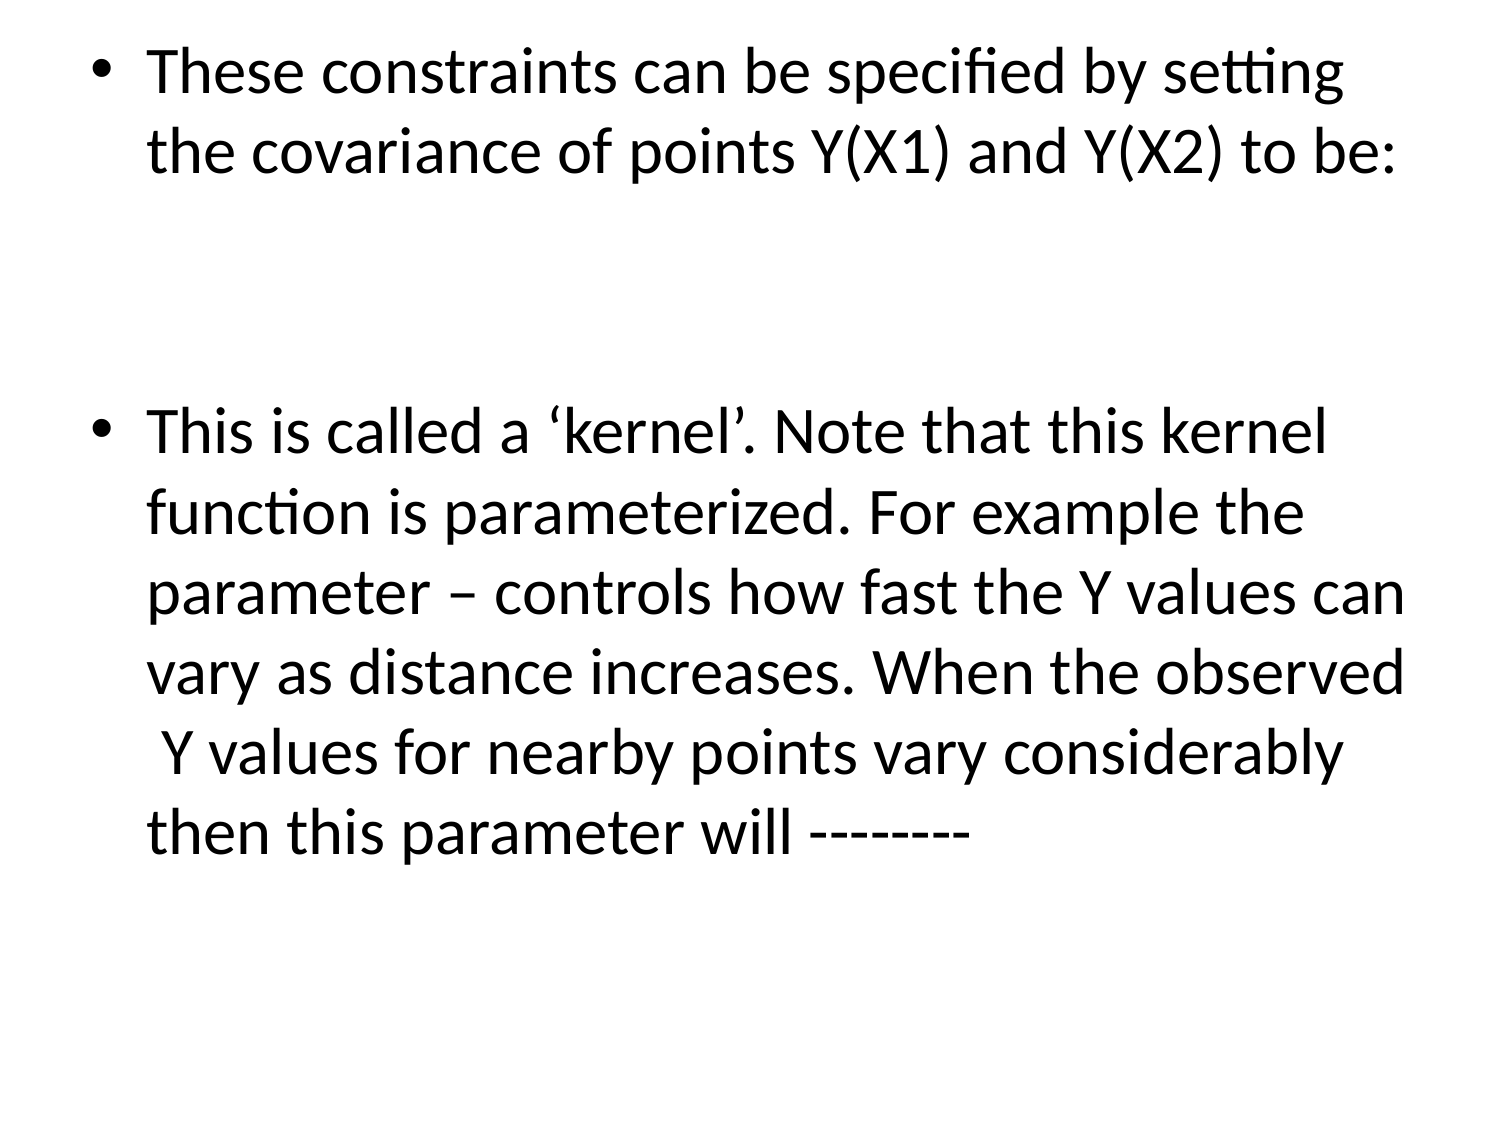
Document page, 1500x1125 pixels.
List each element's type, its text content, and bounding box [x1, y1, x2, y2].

list These constraints can be specified by setting the covariance of points Y(X1) and Y(X2) to be: This is called a ‘kernel’. Note that this kernel function is parameterized. For example the parameter – controls how fast the Y values can vary as distance increases. When the observed Y values for nearby points vary considerably then this parameter will -------- [75, 19, 1425, 1005]
